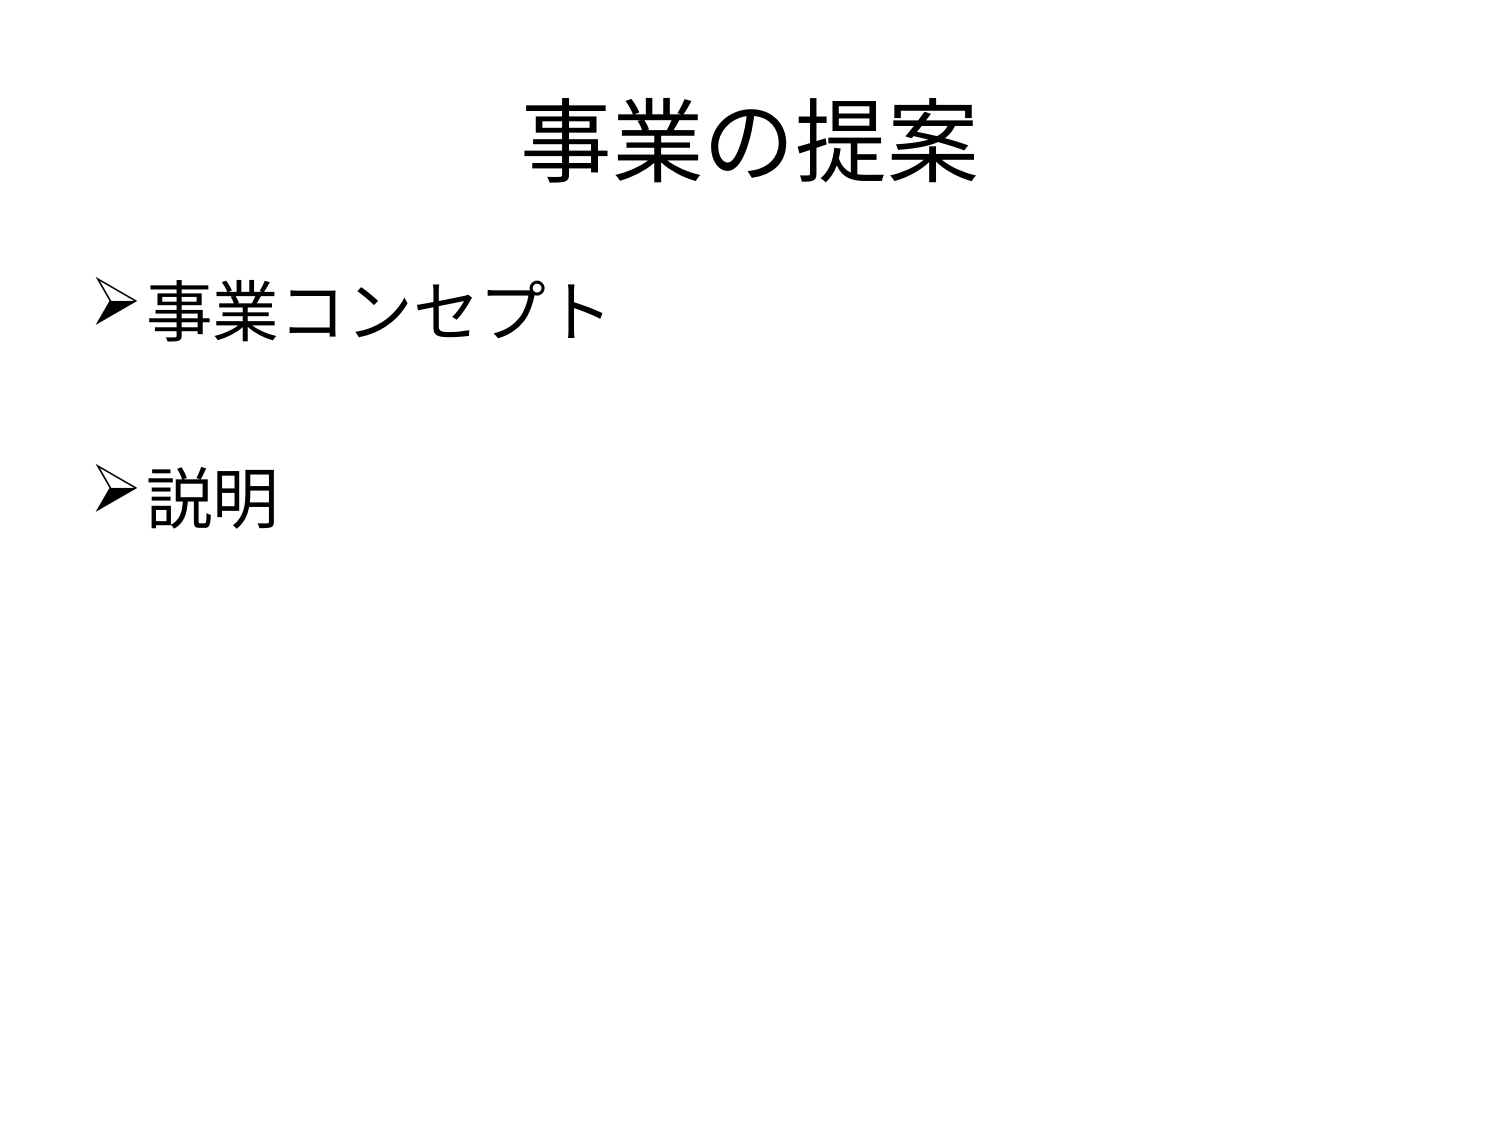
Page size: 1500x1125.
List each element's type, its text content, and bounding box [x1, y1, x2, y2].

list 事業コンセプト 説明 [75, 262, 1425, 1005]
title 事業の提案 [75, 45, 1425, 233]
